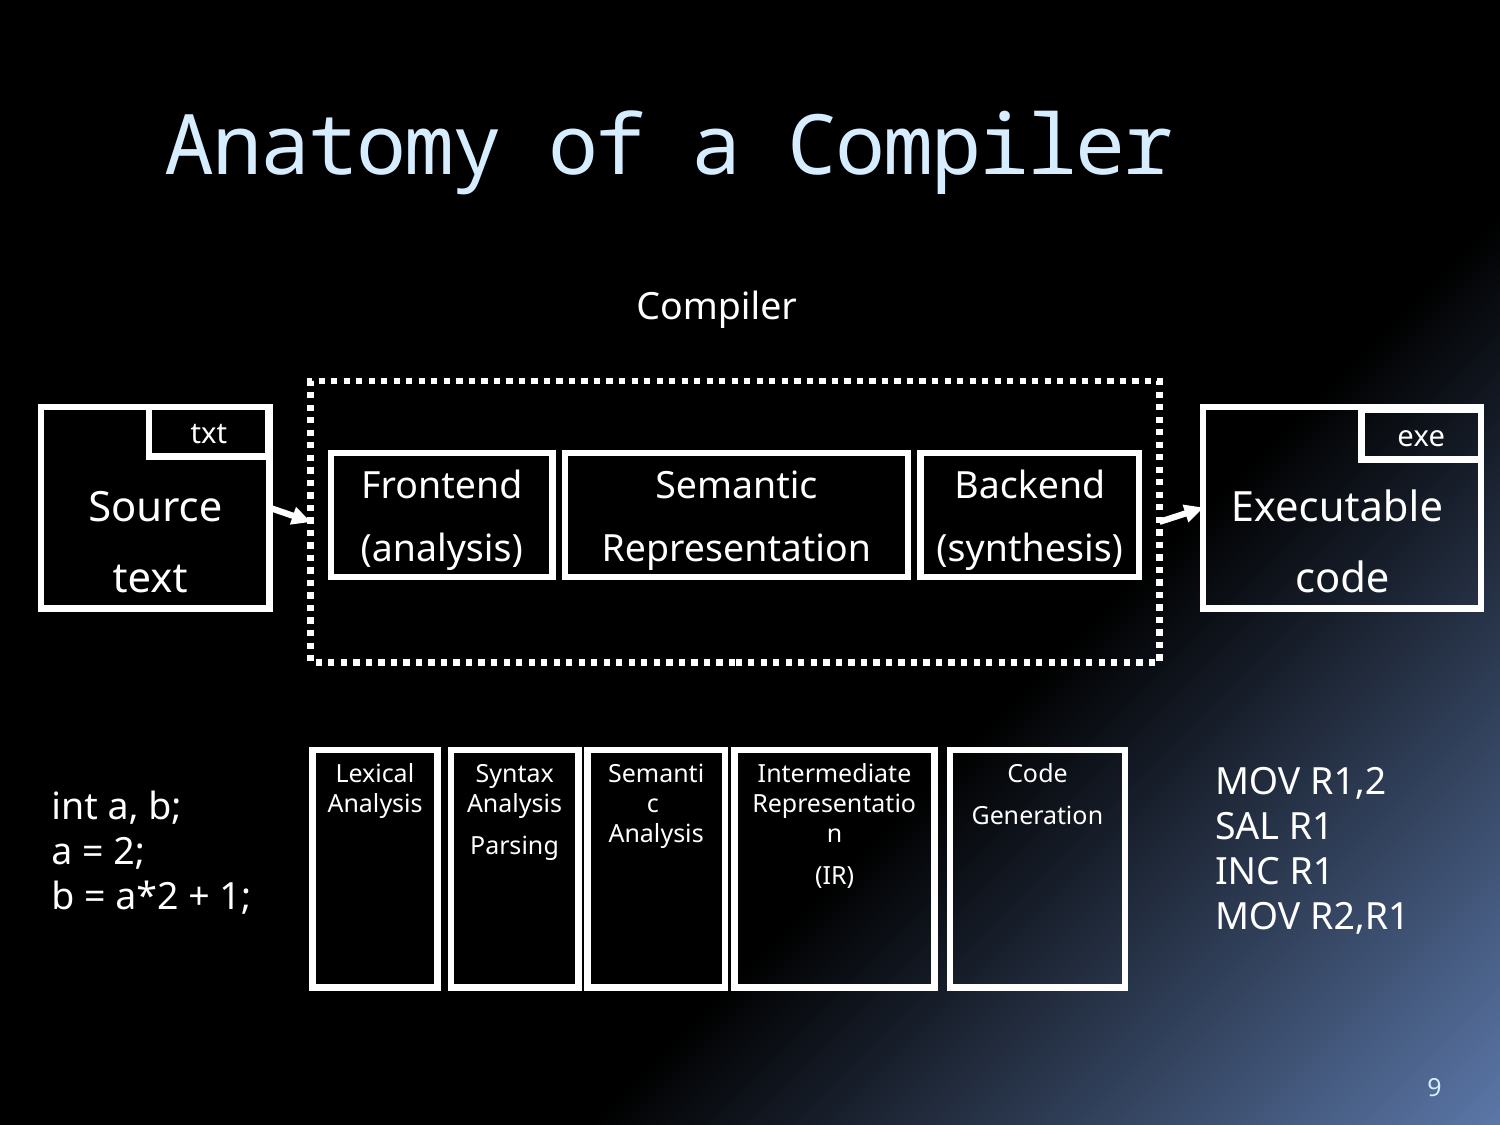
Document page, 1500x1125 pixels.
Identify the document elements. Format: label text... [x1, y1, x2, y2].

text_box Compiler [543, 274, 890, 335]
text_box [40, 406, 270, 639]
text_box Syntax Analysis Parsing [450, 749, 579, 988]
text_box Semantic Analysis [587, 749, 725, 988]
text_box Lexical Analysis [312, 749, 438, 988]
text_box int a, b; a = 2; b = a*2 + 1; [36, 774, 269, 925]
text_box Code Generation [950, 749, 1125, 988]
slide_number 9 [1412, 1052, 1488, 1113]
text_box Frontend (analysis) [331, 453, 553, 577]
text_box MOV R1,2 SAL R1 INC R1 MOV R2,R1 [1200, 749, 1463, 945]
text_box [1202, 406, 1482, 639]
text_box Intermediate Representation (IR) [734, 749, 935, 988]
text_box [310, 381, 1160, 663]
title Anatomy of a Compiler [150, 83, 1425, 234]
